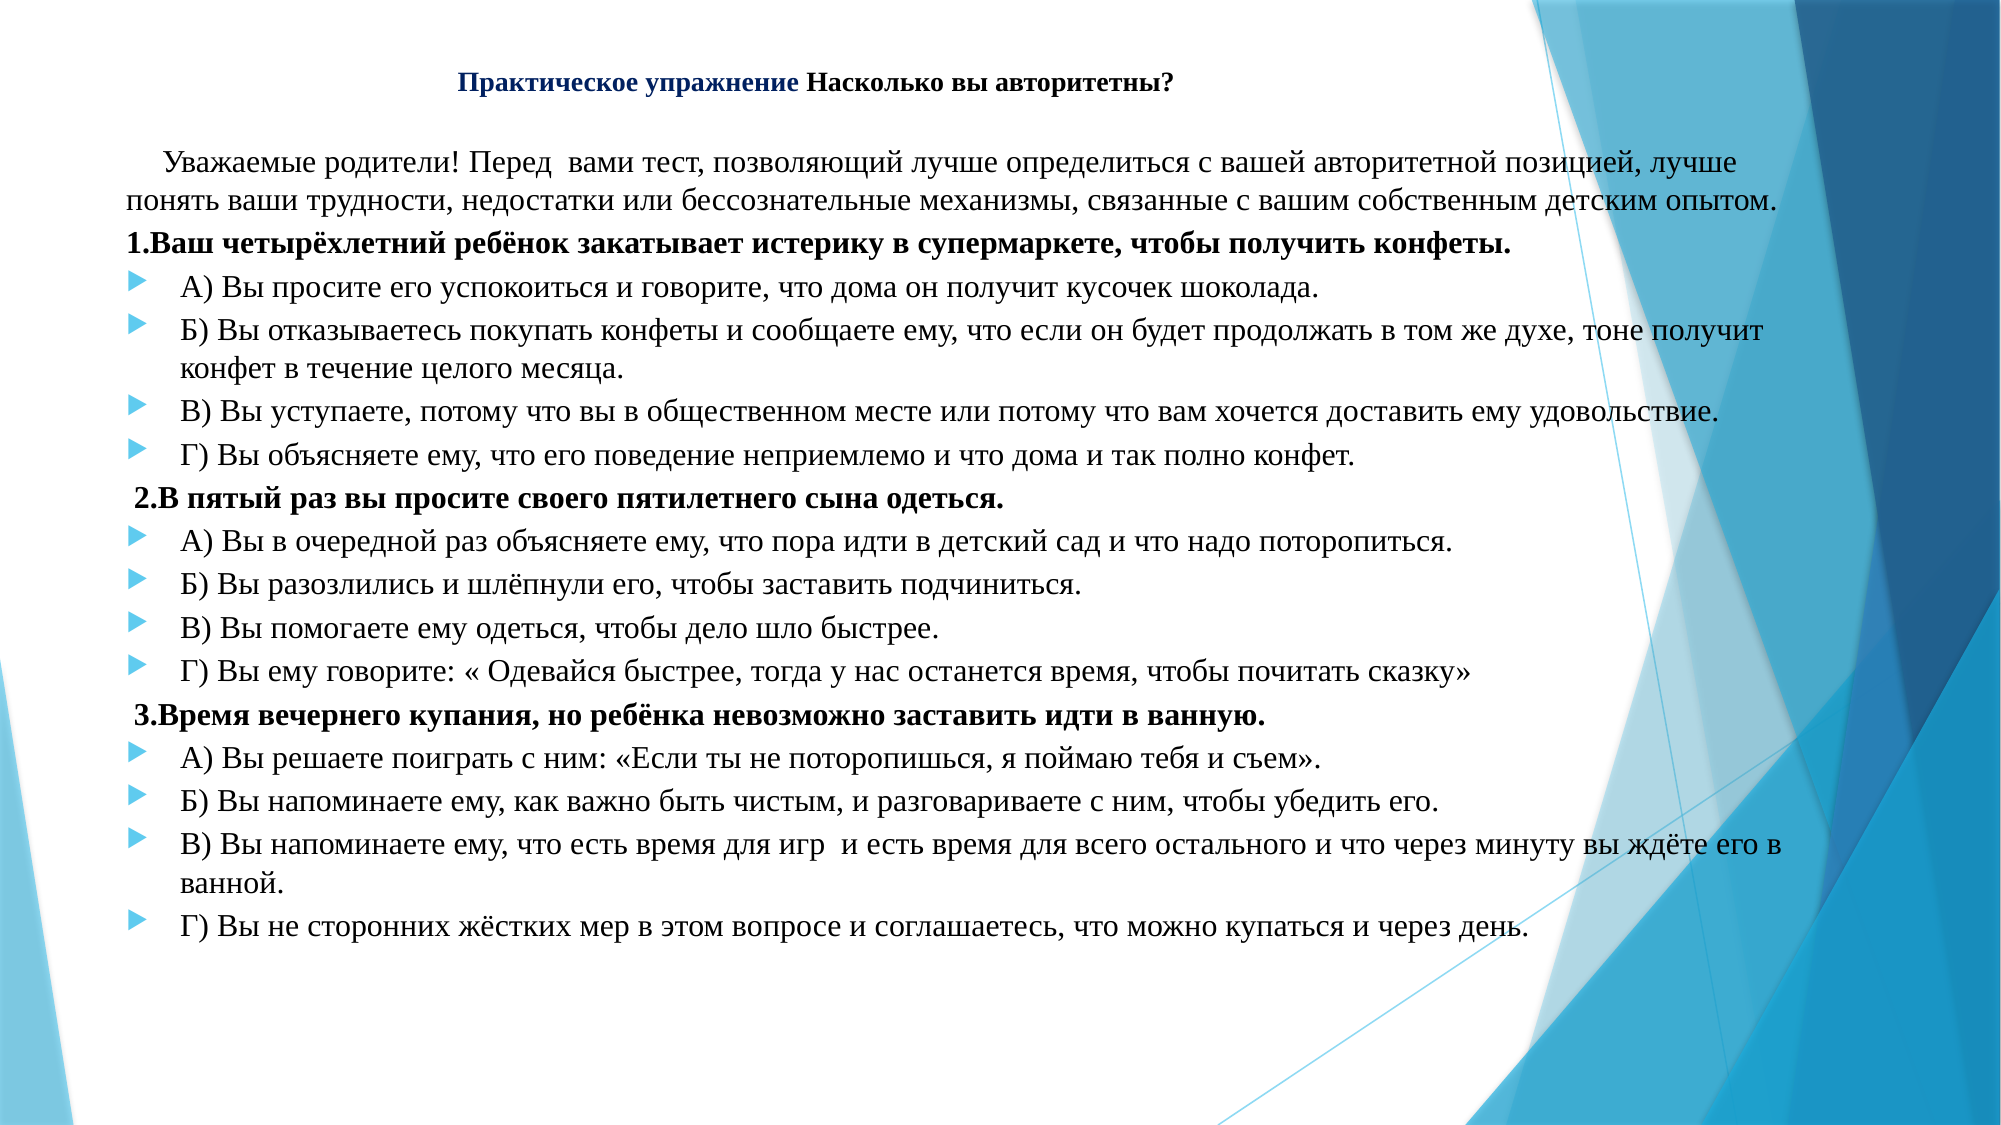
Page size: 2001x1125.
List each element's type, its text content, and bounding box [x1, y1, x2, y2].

list Уважаемые родители! Перед вами тест, позволяющий лучше определиться с вашей авторитетной позицией, лучше понять ваши трудности, недостатки или бессознательные механизмы, связанные с вашим собственным детским опытом. 1.Ваш четырёхлетний ребёнок закатывает истерику в супермаркете, чтобы получить конфеты. А) Вы просите его успокоиться и говорите, что дома он получит кусочек шоколада. Б) Вы отказываетесь покупать конфеты и сообщаете ему, что если он будет продолжать в том же духе, тоне получит конфет в течение целого месяца. В) Вы уступаете, потому что вы в общественном месте или потому что вам хочется доставить ему удовольствие. Г) Вы объясняете ему, что его поведение неприемлемо и что дома и так полно конфет. 2.В пятый раз вы просите своего пятилетнего сына одеться. А) Вы в очередной раз объясняете ему, что пора идти в детский сад и что надо поторопиться. Б) Вы разозлились и шлёпнули его, чтобы заставить подчиниться. В) Вы помогаете ему одеться, чтобы дело шло быстрее. Г) Вы ему говорите: « Одевайся быстрее, тогда у нас останется время, чтобы почитать сказку» 3.Время вечернего купания, но ребёнка невозможно заставить идти в ванную. А) Вы решаете поиграть с ним: «Если ты не поторопишься, я поймаю тебя и съем». Б) Вы напоминаете ему, как важно быть чистым, и разговариваете с ним, чтобы убедить его. В) Вы напоминаете ему, что есть время для игр и есть время для всего остального и что через минуту вы ждёте его в ванной. Г) Вы не сторонних жёстких мер в этом вопросе и соглашаетесь, что можно купаться и через день. [111, 132, 1850, 992]
title Практическое упражнение Насколько вы авторитетны? [111, 55, 1522, 132]
